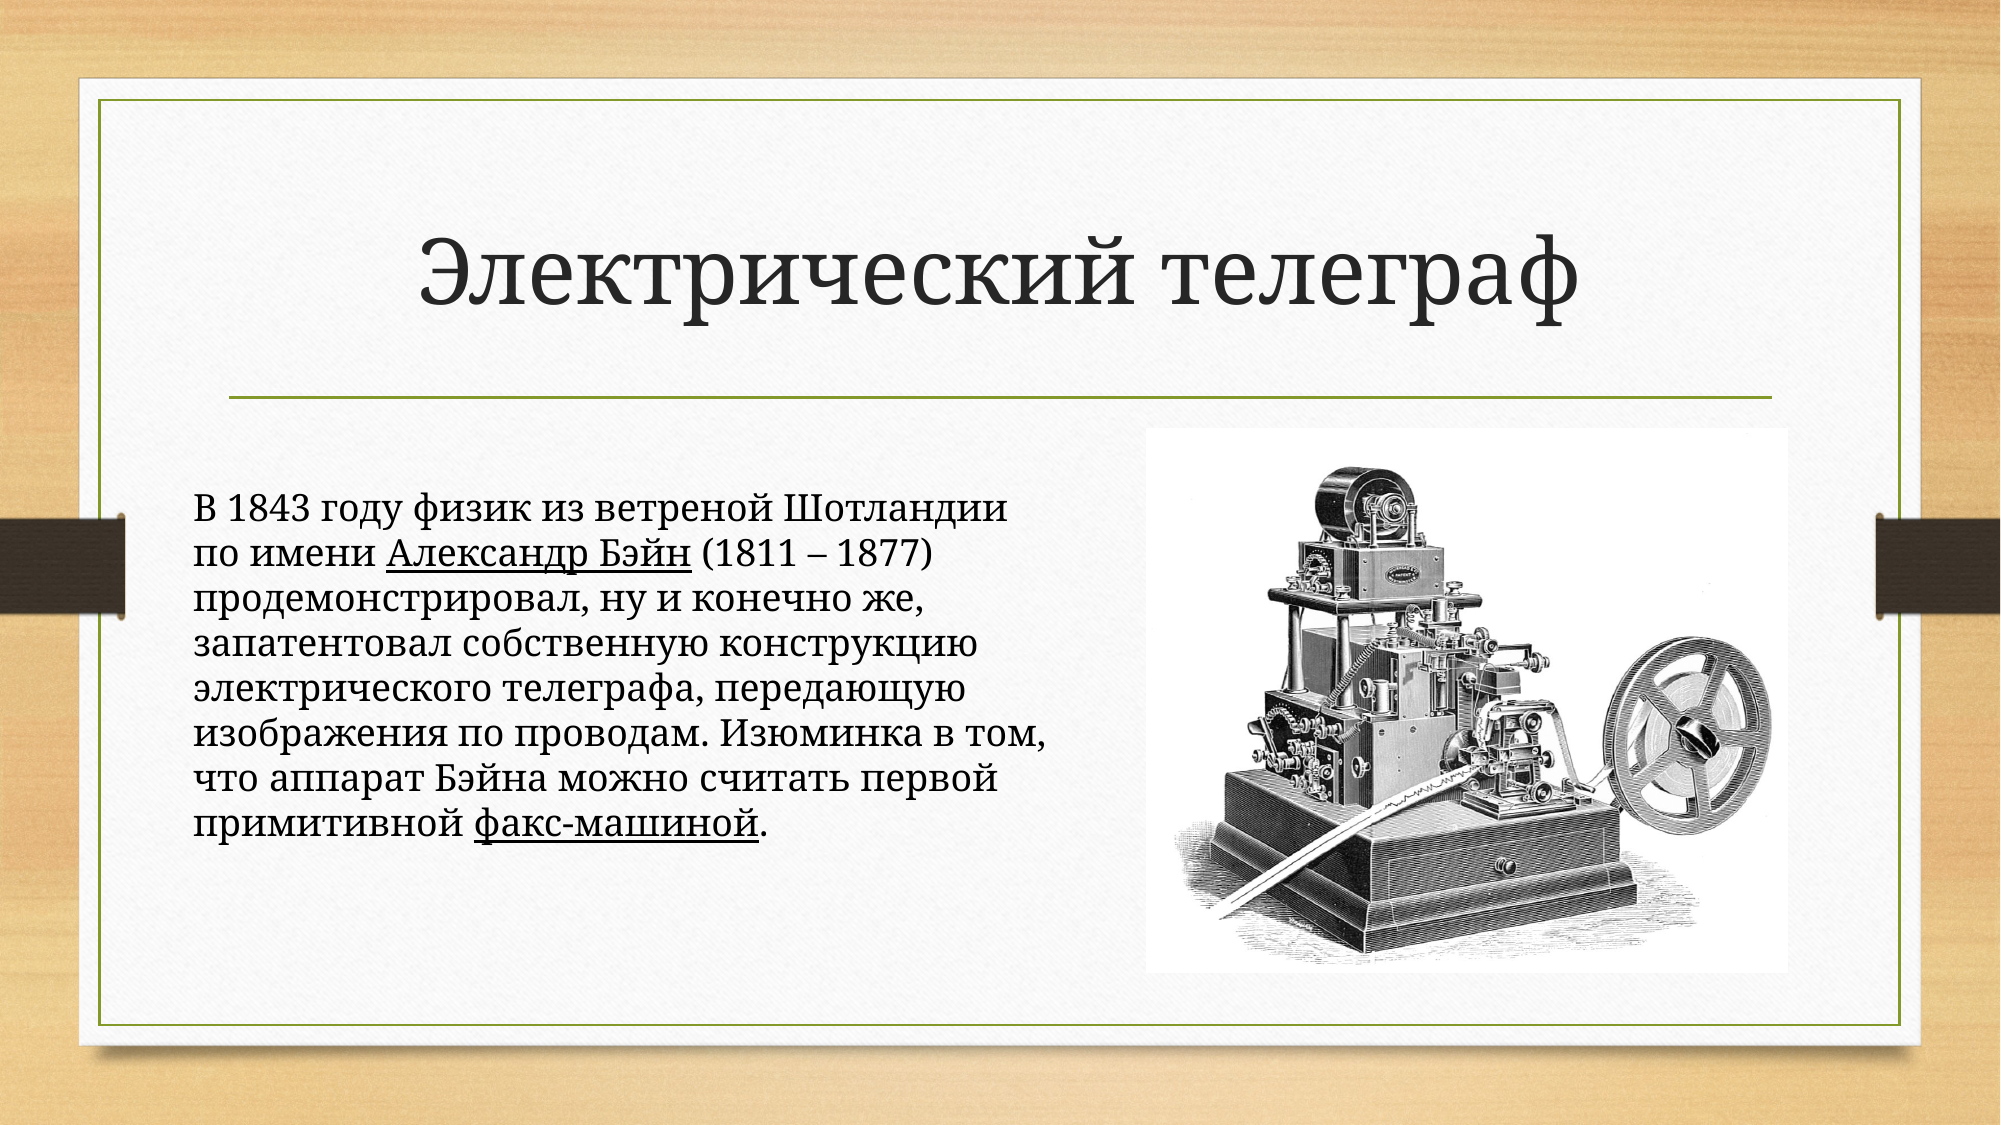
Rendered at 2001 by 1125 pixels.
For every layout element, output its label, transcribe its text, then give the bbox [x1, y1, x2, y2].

picture [0, 0, 2001, 1125]
title Электрический телеграф [212, 161, 1788, 375]
text_box В 1843 году физик из ветреной Шотландии по имени Александр Бэйн (1811 – 1877) продемонстрировал, ну и конечно же, запатентовал собственную конструкцию электрического телеграфа, передающую изображения по проводам. Изюминка в том, что аппарат Бэйна можно считать первой примитивной факс-машиной. [178, 476, 1074, 852]
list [1146, 428, 1788, 973]
